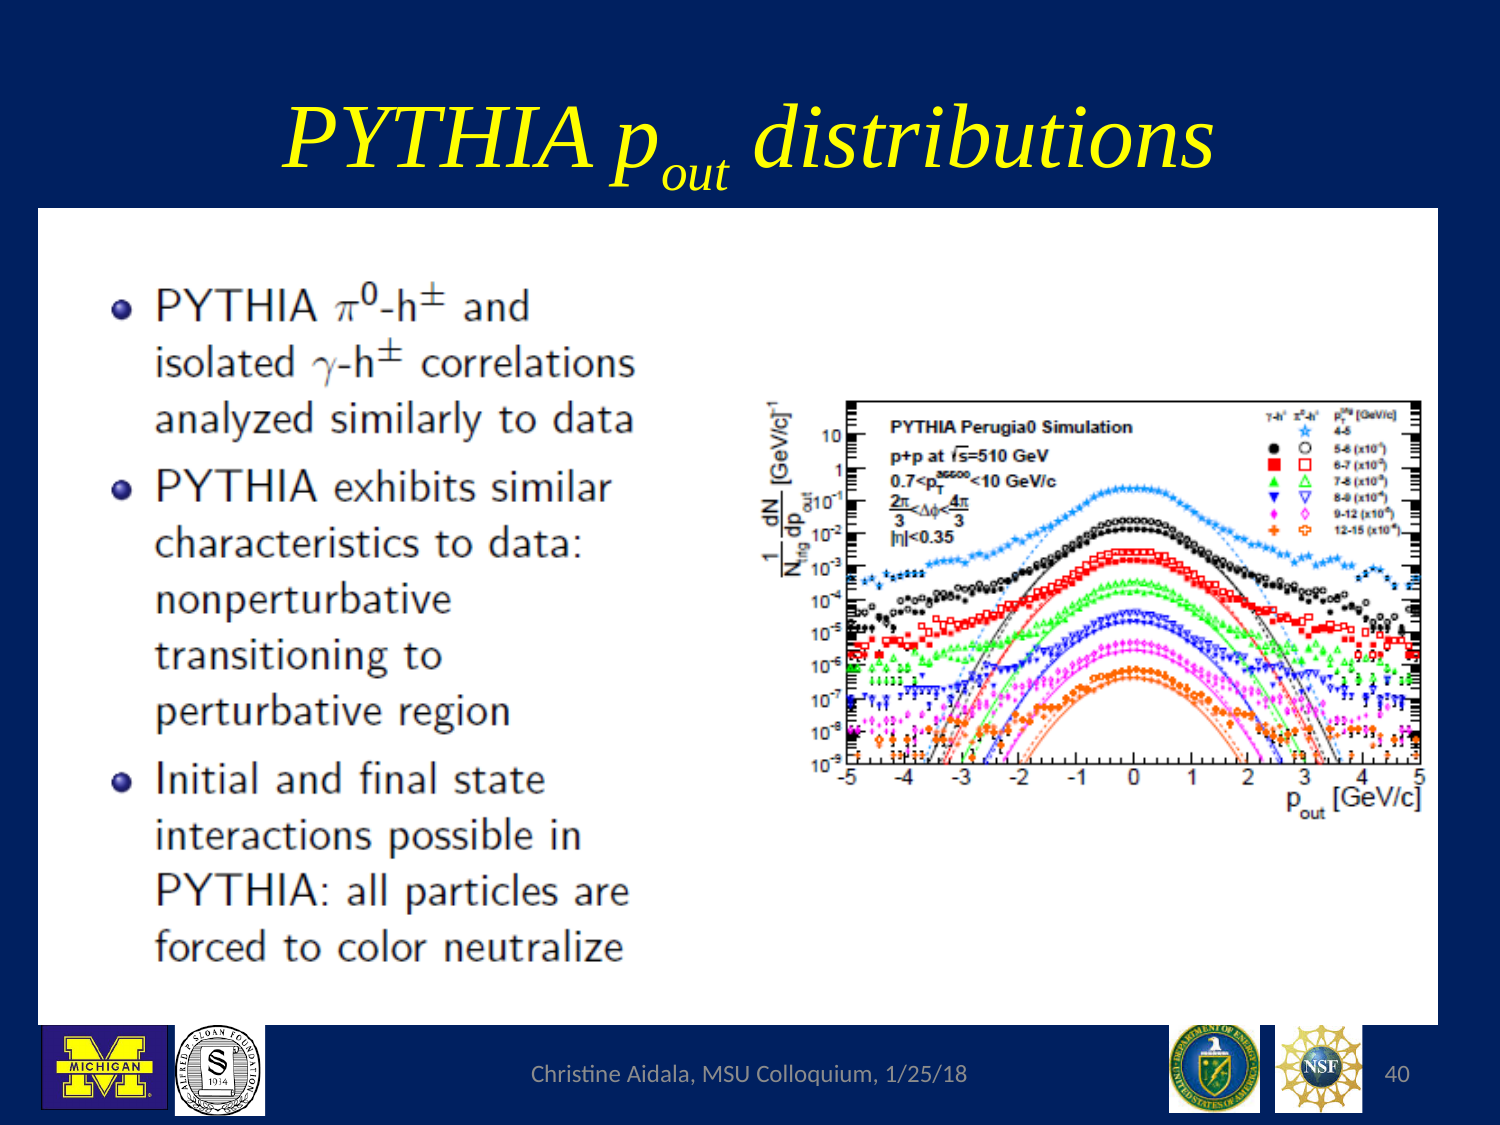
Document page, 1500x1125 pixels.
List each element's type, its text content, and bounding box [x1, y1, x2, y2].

picture [1275, 1103, 1363, 1113]
slide_number 40 [1074, 1042, 1425, 1103]
footer Christine Aidala, MSU Colloquium, 1/25/18 [512, 1042, 988, 1103]
picture [38, 208, 1438, 1116]
picture [1169, 1103, 1260, 1113]
title PYTHIA pout distributions [75, 45, 1425, 206]
